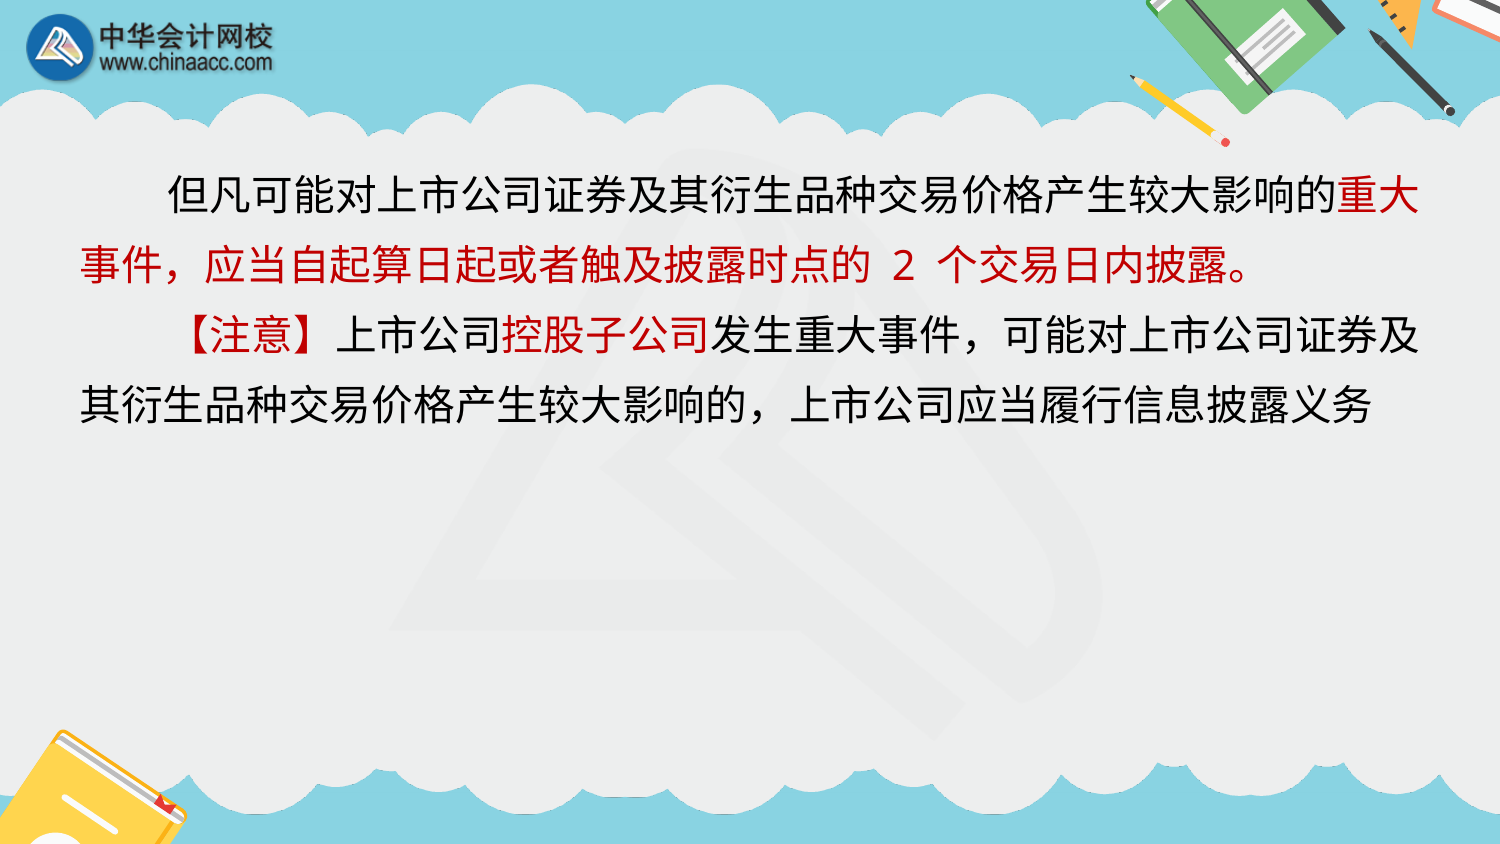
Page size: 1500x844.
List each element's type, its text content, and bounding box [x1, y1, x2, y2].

picture [0, 0, 1500, 844]
list 但凡可能对上市公司证券及其衍生品种交易价格产生较大影响的重大事件，应当自起算日起或者触及披露时点的 2 个交易日内披露。 【注意】上市公司控股子公司发生重大事件，可能对上市公司证券及其衍生品种交易价格产生较大影响的，上市公司应当履行信息披露义务 [64, 141, 1436, 766]
